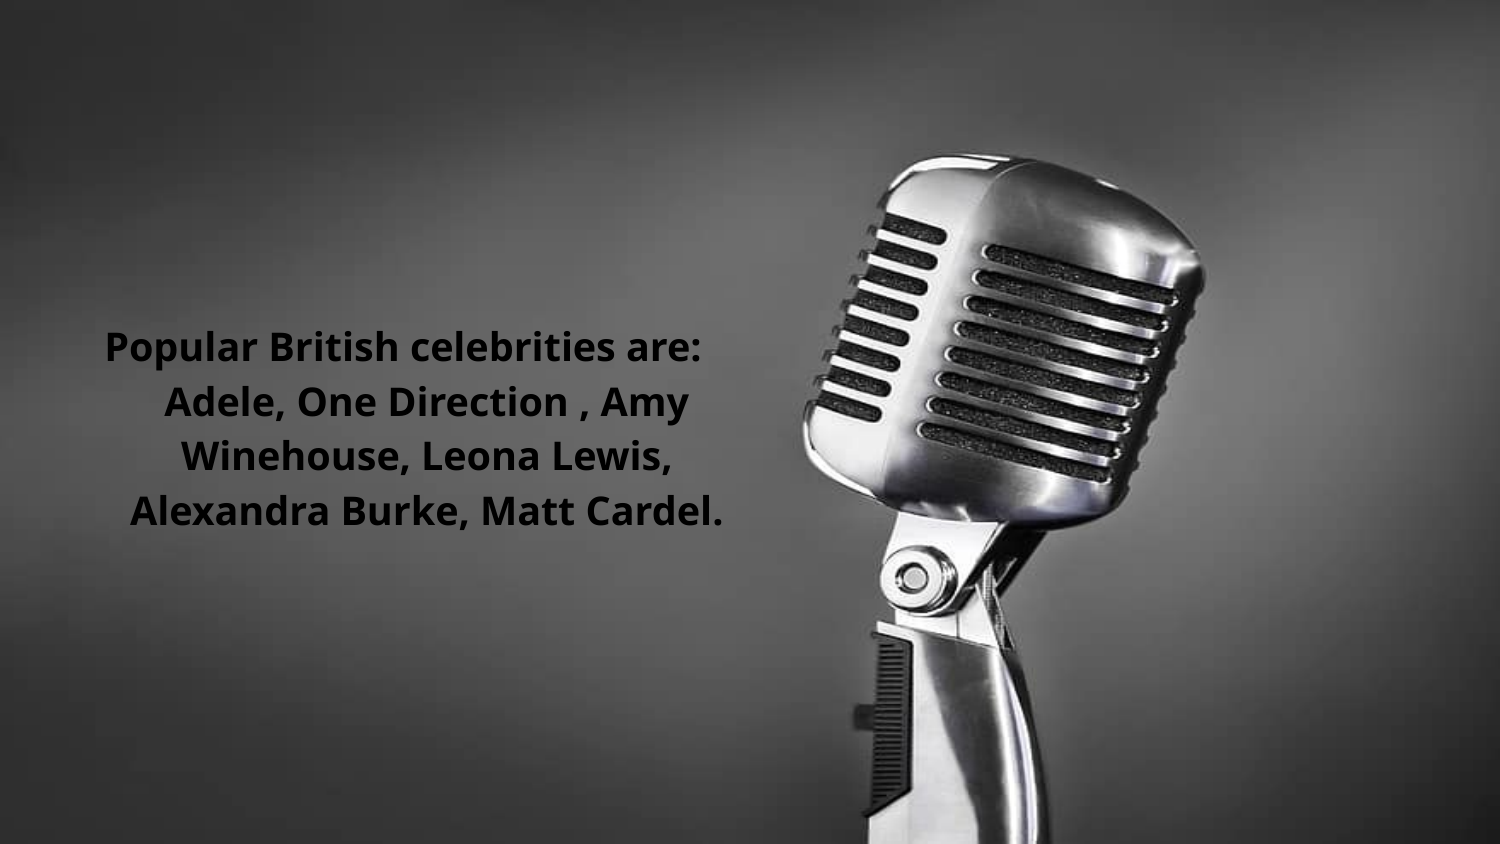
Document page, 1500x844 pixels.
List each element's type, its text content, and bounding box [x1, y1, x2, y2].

text_box Popular British celebrities are: Adele, One Direction , Amy Winehouse, Leona Lewis, Alexandra Burke, Matt Cardel. [59, 299, 750, 549]
picture [0, 0, 1500, 844]
